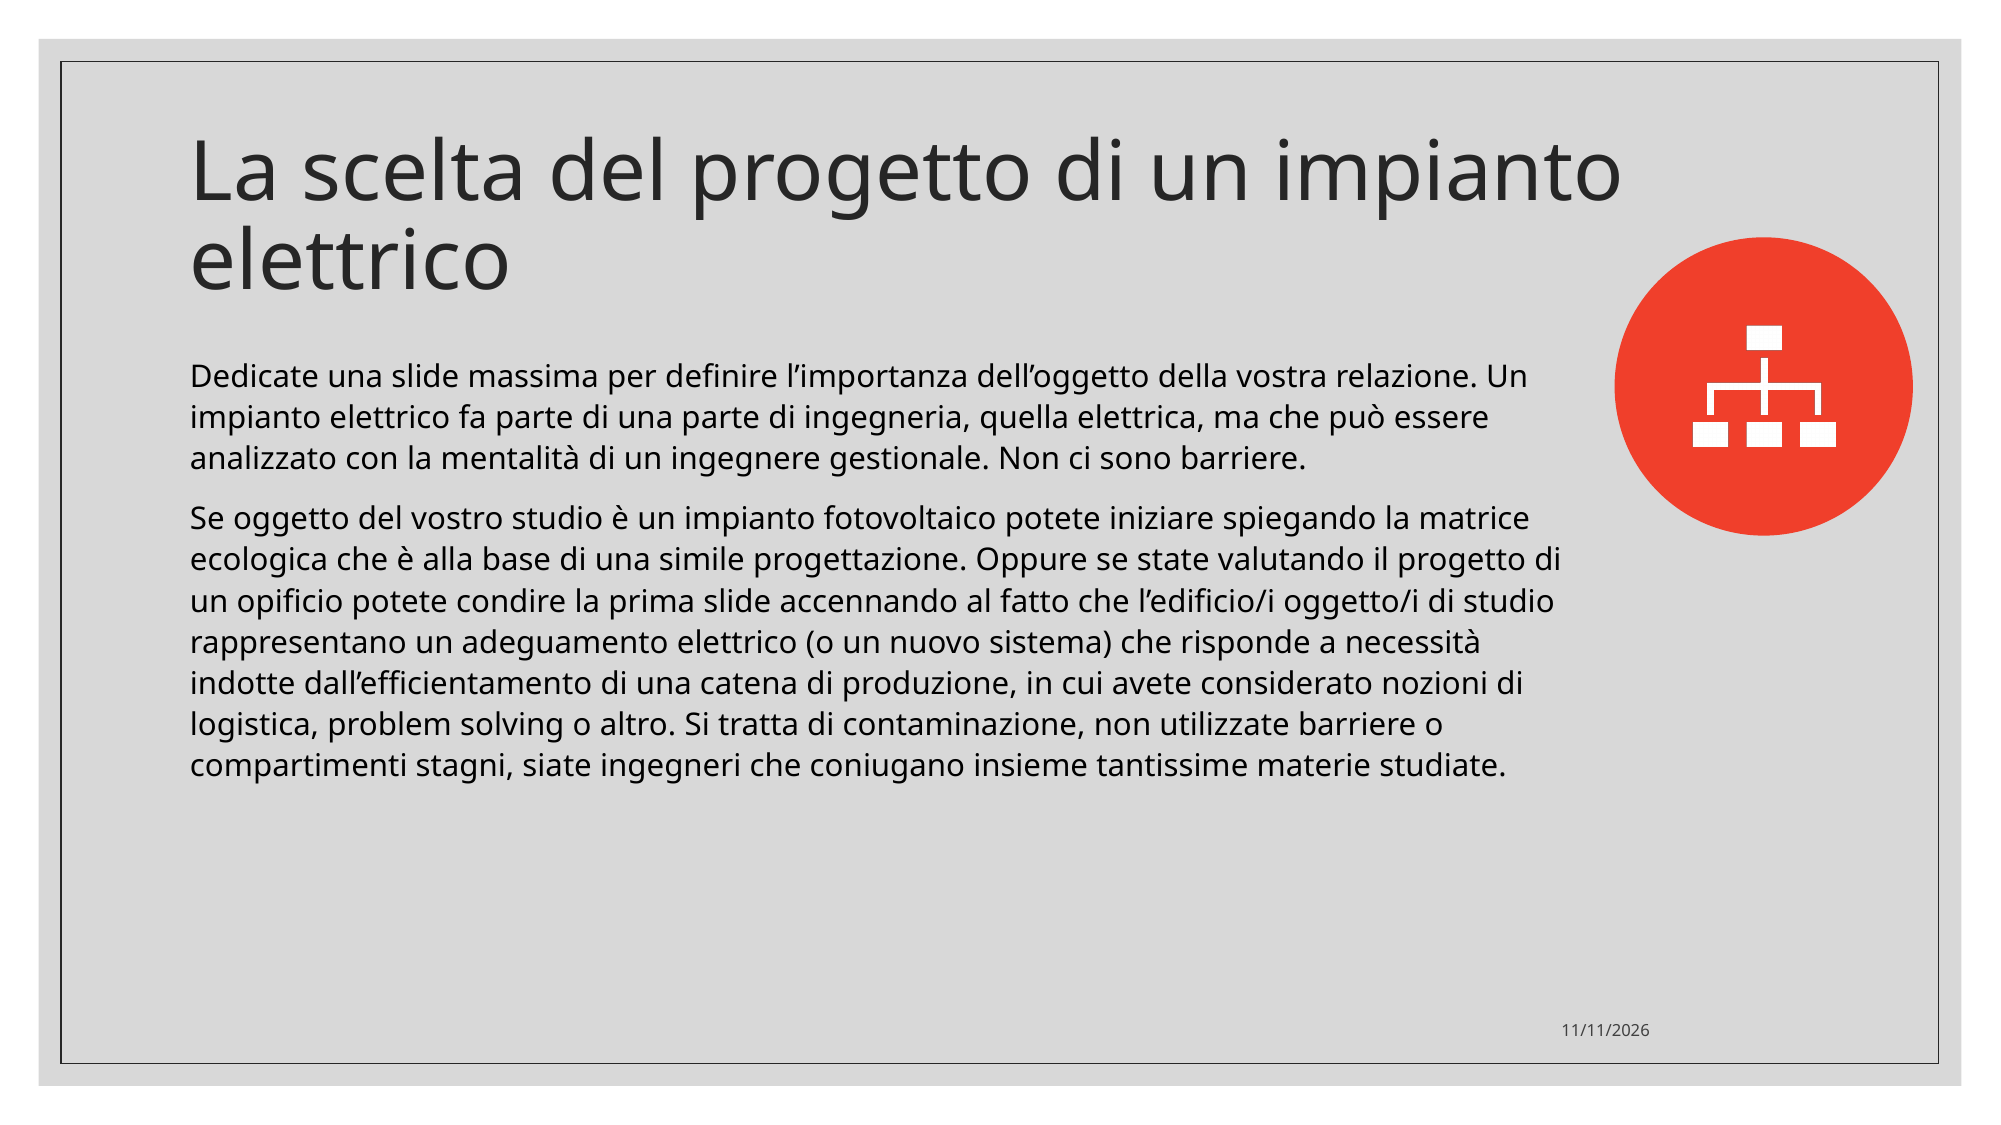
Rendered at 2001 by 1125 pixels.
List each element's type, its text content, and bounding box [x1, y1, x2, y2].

list Dedicate una slide massima per definire l’importanza dell’oggetto della vostra relazione. Un impianto elettrico fa parte di una parte di ingegneria, quella elettrica, ma che può essere analizzato con la mentalità di un ingegnere gestionale. Non ci sono barriere. Se oggetto del vostro studio è un impianto fotovoltaico potete iniziare spiegando la matrice ecologica che è alla base di una simile progettazione. Oppure se state valutando il progetto di un opificio potete condire la prima slide accennando al fatto che l’edificio/i oggetto/i di studio rappresentano un adeguamento elettrico (o un nuovo sistema) che risponde a necessità indotte dall’efficientamento di una catena di produzione, in cui avete considerato nozioni di logistica, problem solving o altro. Si tratta di contaminazione, non utilizzate barriere o compartimenti stagni, siate ingegneri che coniugano insieme tantissime materie studiate. [174, 345, 1580, 977]
text_box [1677, 300, 1850, 473]
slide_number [1190, 990, 1665, 1050]
text_box [1614, 237, 1913, 536]
title La scelta del progetto di un impianto elettrico [174, 105, 1825, 331]
